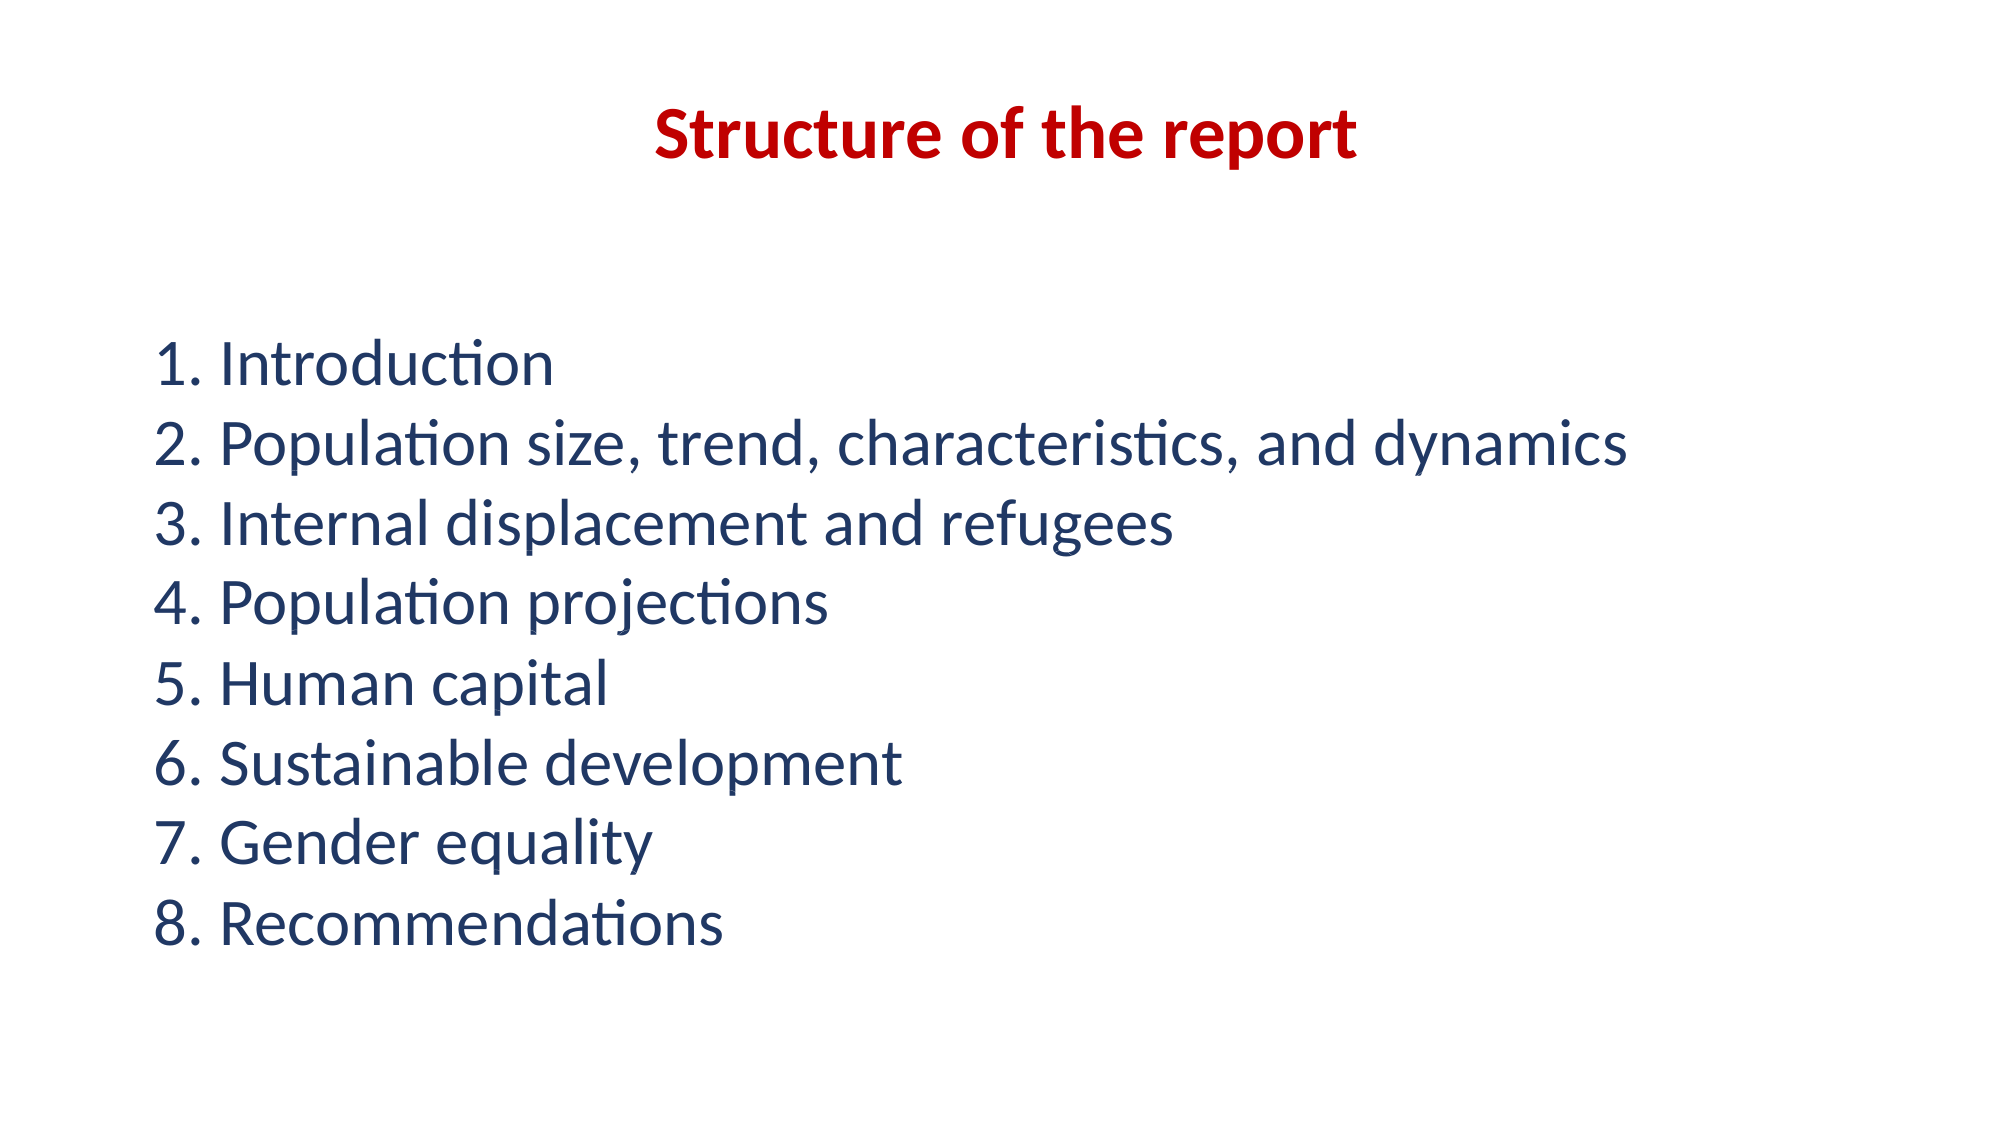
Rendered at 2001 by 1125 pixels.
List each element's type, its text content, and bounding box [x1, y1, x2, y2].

list 1. Introduction 2. Population size, trend, characteristics, and dynamics 3. Internal displacement and refugees 4. Population projections 5. Human capital 6. Sustainable development 7. Gender equality 8. Recommendations [138, 310, 1781, 1006]
text_box Structure of the report [525, 76, 1489, 181]
